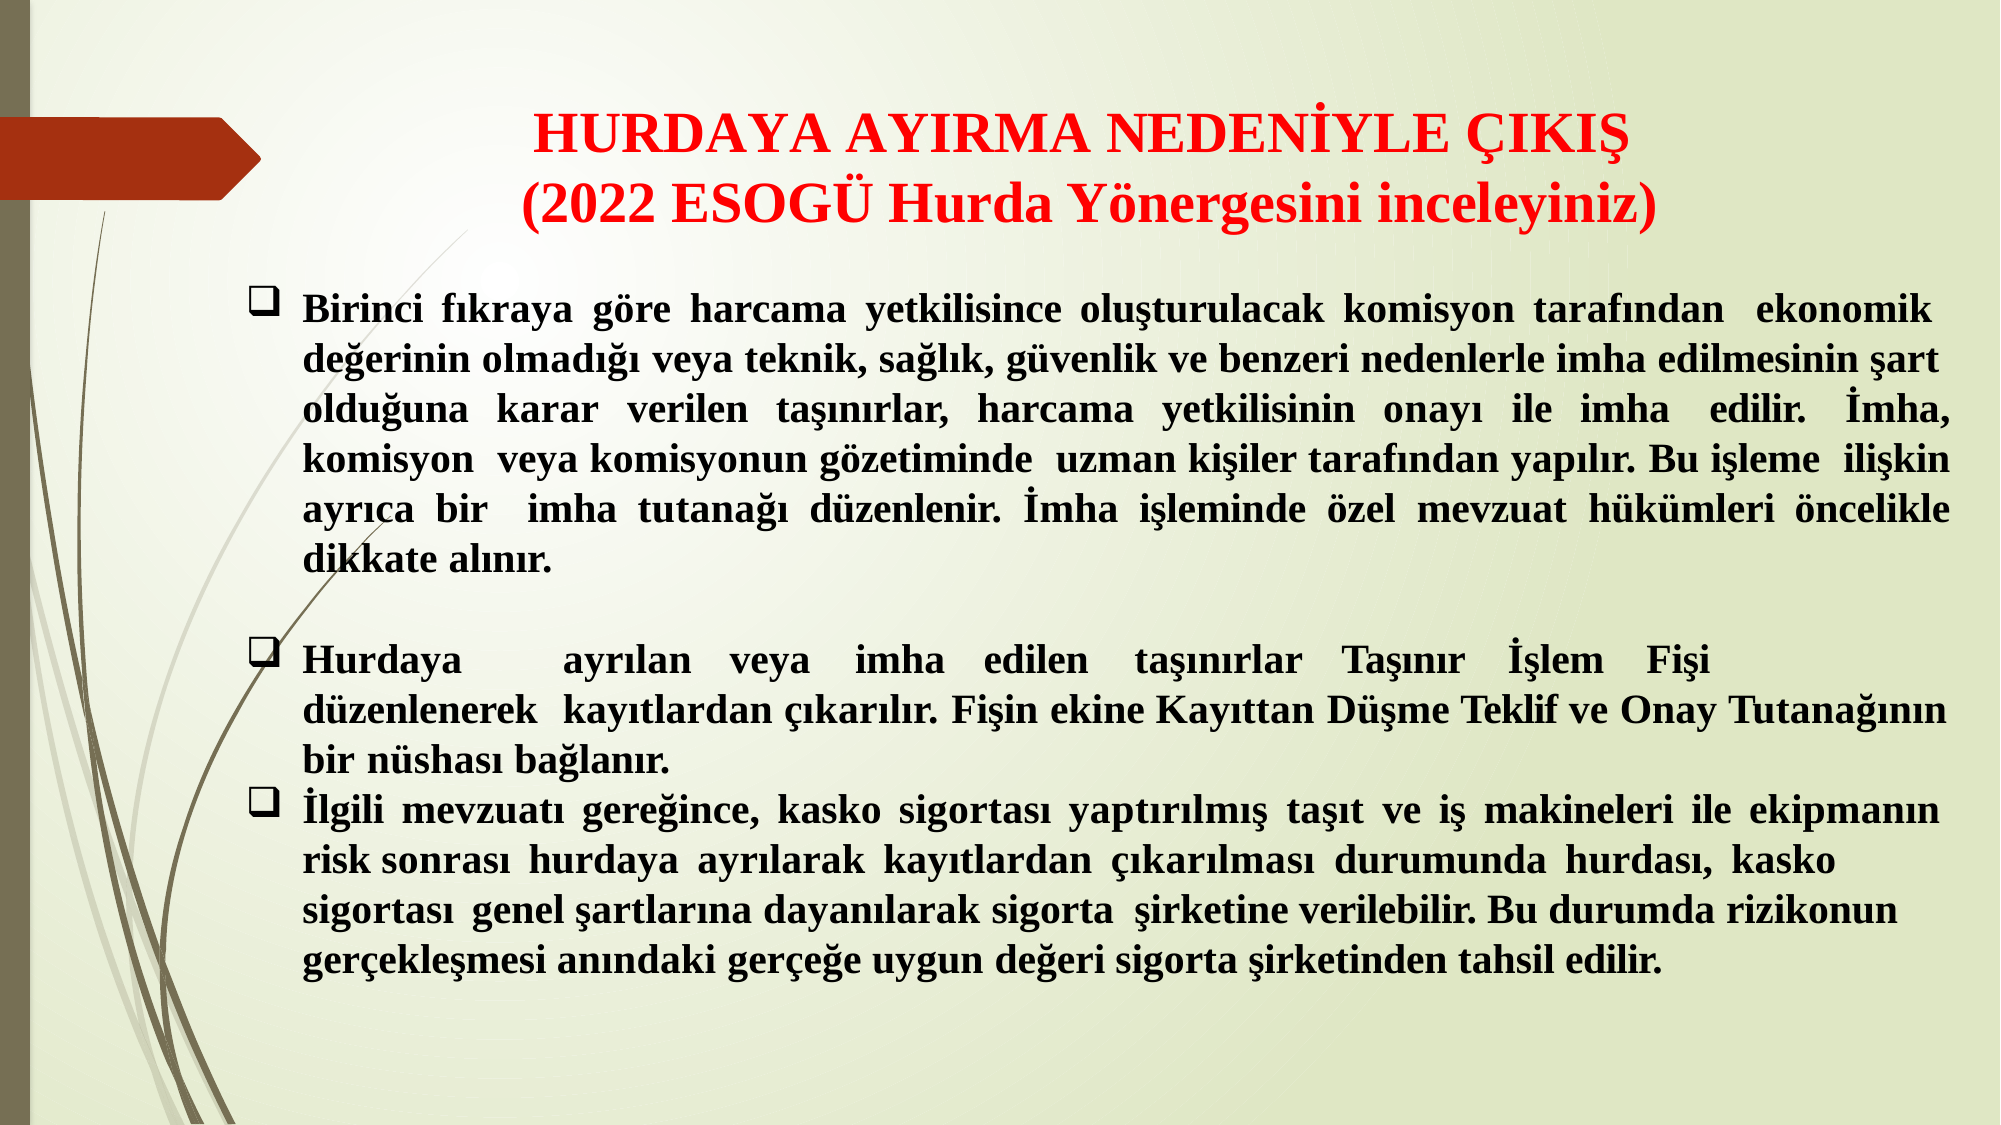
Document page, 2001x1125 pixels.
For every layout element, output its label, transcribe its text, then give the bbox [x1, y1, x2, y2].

title HURDAYA AYIRMA NEDENİYLE ÇIKIŞ (2022 ESOGÜ Hurda Yönergesini inceleyiniz) [399, 92, 1763, 278]
text_box Birinci fıkraya göre harcama yetkilisince oluşturulacak komisyon tarafından ekonomik değerinin olmadığı veya teknik, sağlık, güvenlik ve benzeri nedenlerle imha edilmesinin şart olduğuna karar verilen taşınırlar, harcama yetkilisinin onayı ile imha edilir. İmha, komisyon veya komisyonun gözetiminde uzman kişiler tarafından yapılır. Bu işleme ilişkin ayrıca bir imha tutanağı düzenlenir. İmha işleminde özel mevzuat hükümleri öncelikle dikkate alınır. Hurdaya ayrılan veya imha edilen taşınırlar Taşınır İşlem Fişi düzenlenerek kayıtlardan çıkarılır. Fişin ekine Kayıttan Düşme Teklif ve Onay Tutanağının bir nüshası bağlanır. İlgili mevzuatı gereğince, kasko sigortası yaptırılmış taşıt ve iş makineleri ile ekipmanın risk sonrası hurdaya ayrılarak kayıtlardan çıkarılması durumunda hurdası, kasko sigortası genel şartlarına dayanılarak sigorta şirketine verilebilir. Bu durumda rizikonun gerçekleşmesi anındaki gerçeğe uygun değeri sigorta şirketinden tahsil edilir. [243, 278, 1952, 1033]
